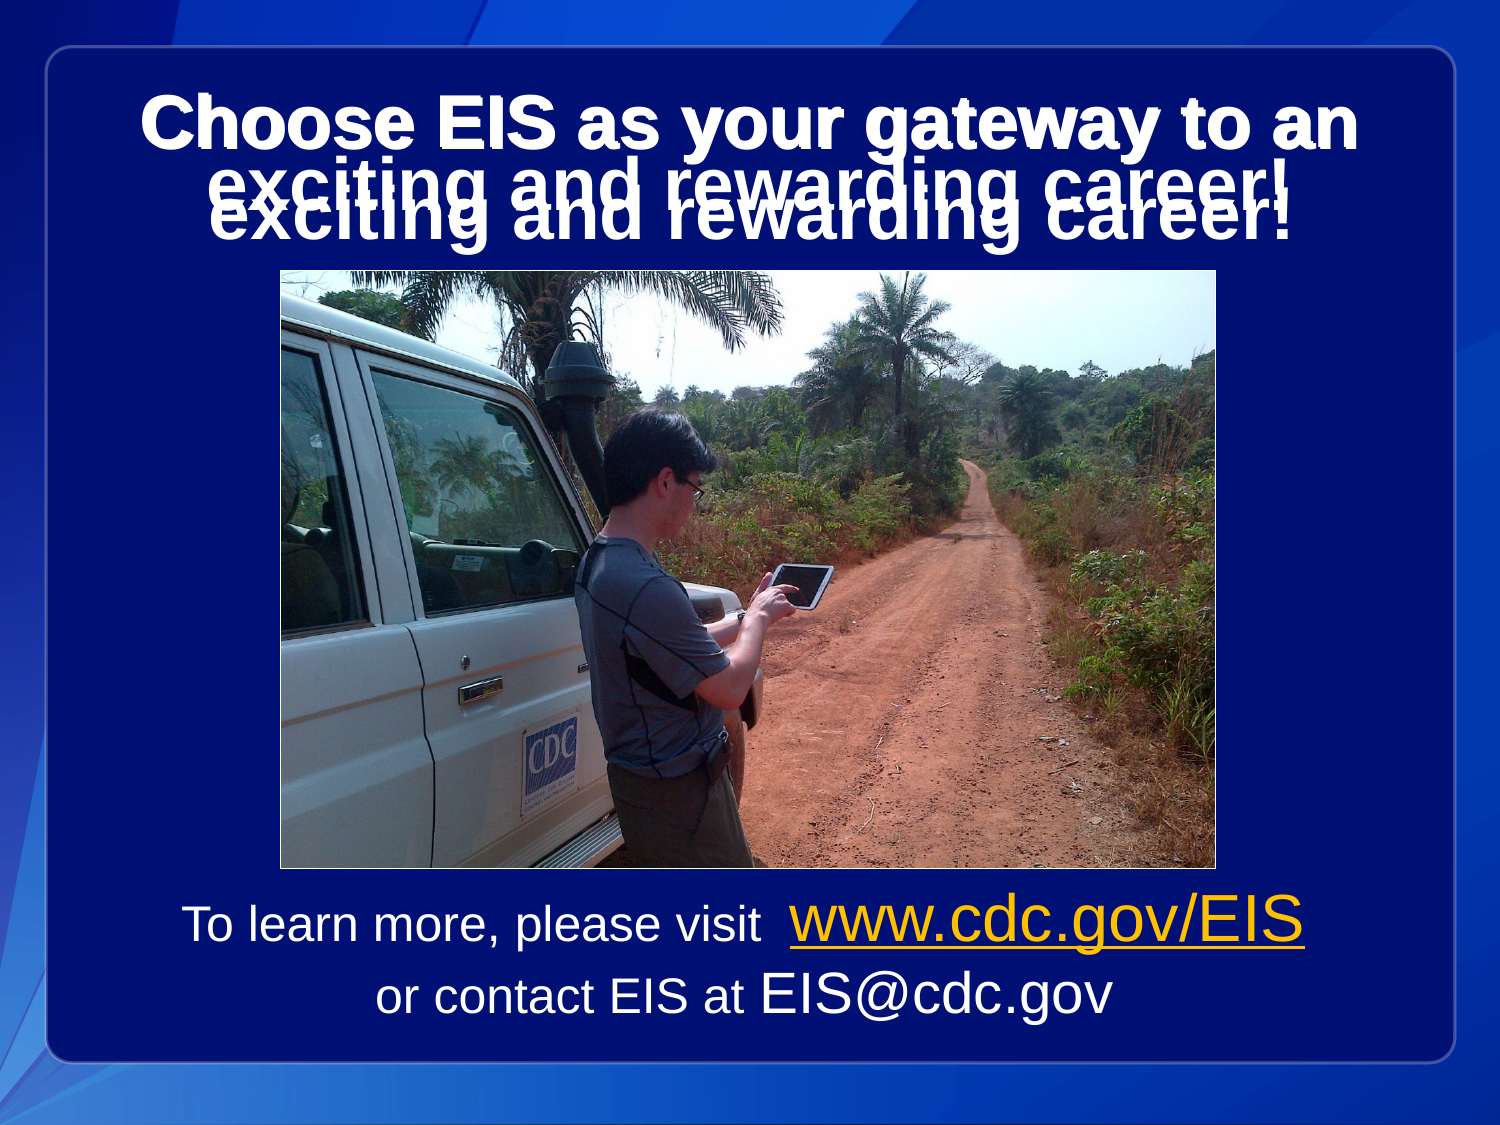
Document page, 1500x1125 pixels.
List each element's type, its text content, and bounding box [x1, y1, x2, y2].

title Choose EIS as your gateway to an exciting and rewarding career! [75, 45, 1425, 233]
text_box To learn more, please visit www.cdc.gov/EIS or contact EIS at EIS@cdc.gov [54, 876, 1455, 1028]
text_box Choose EIS as your gateway to an exciting and rewarding career! [54, 76, 1454, 257]
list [280, 270, 1217, 870]
picture [0, 0, 1500, 1125]
